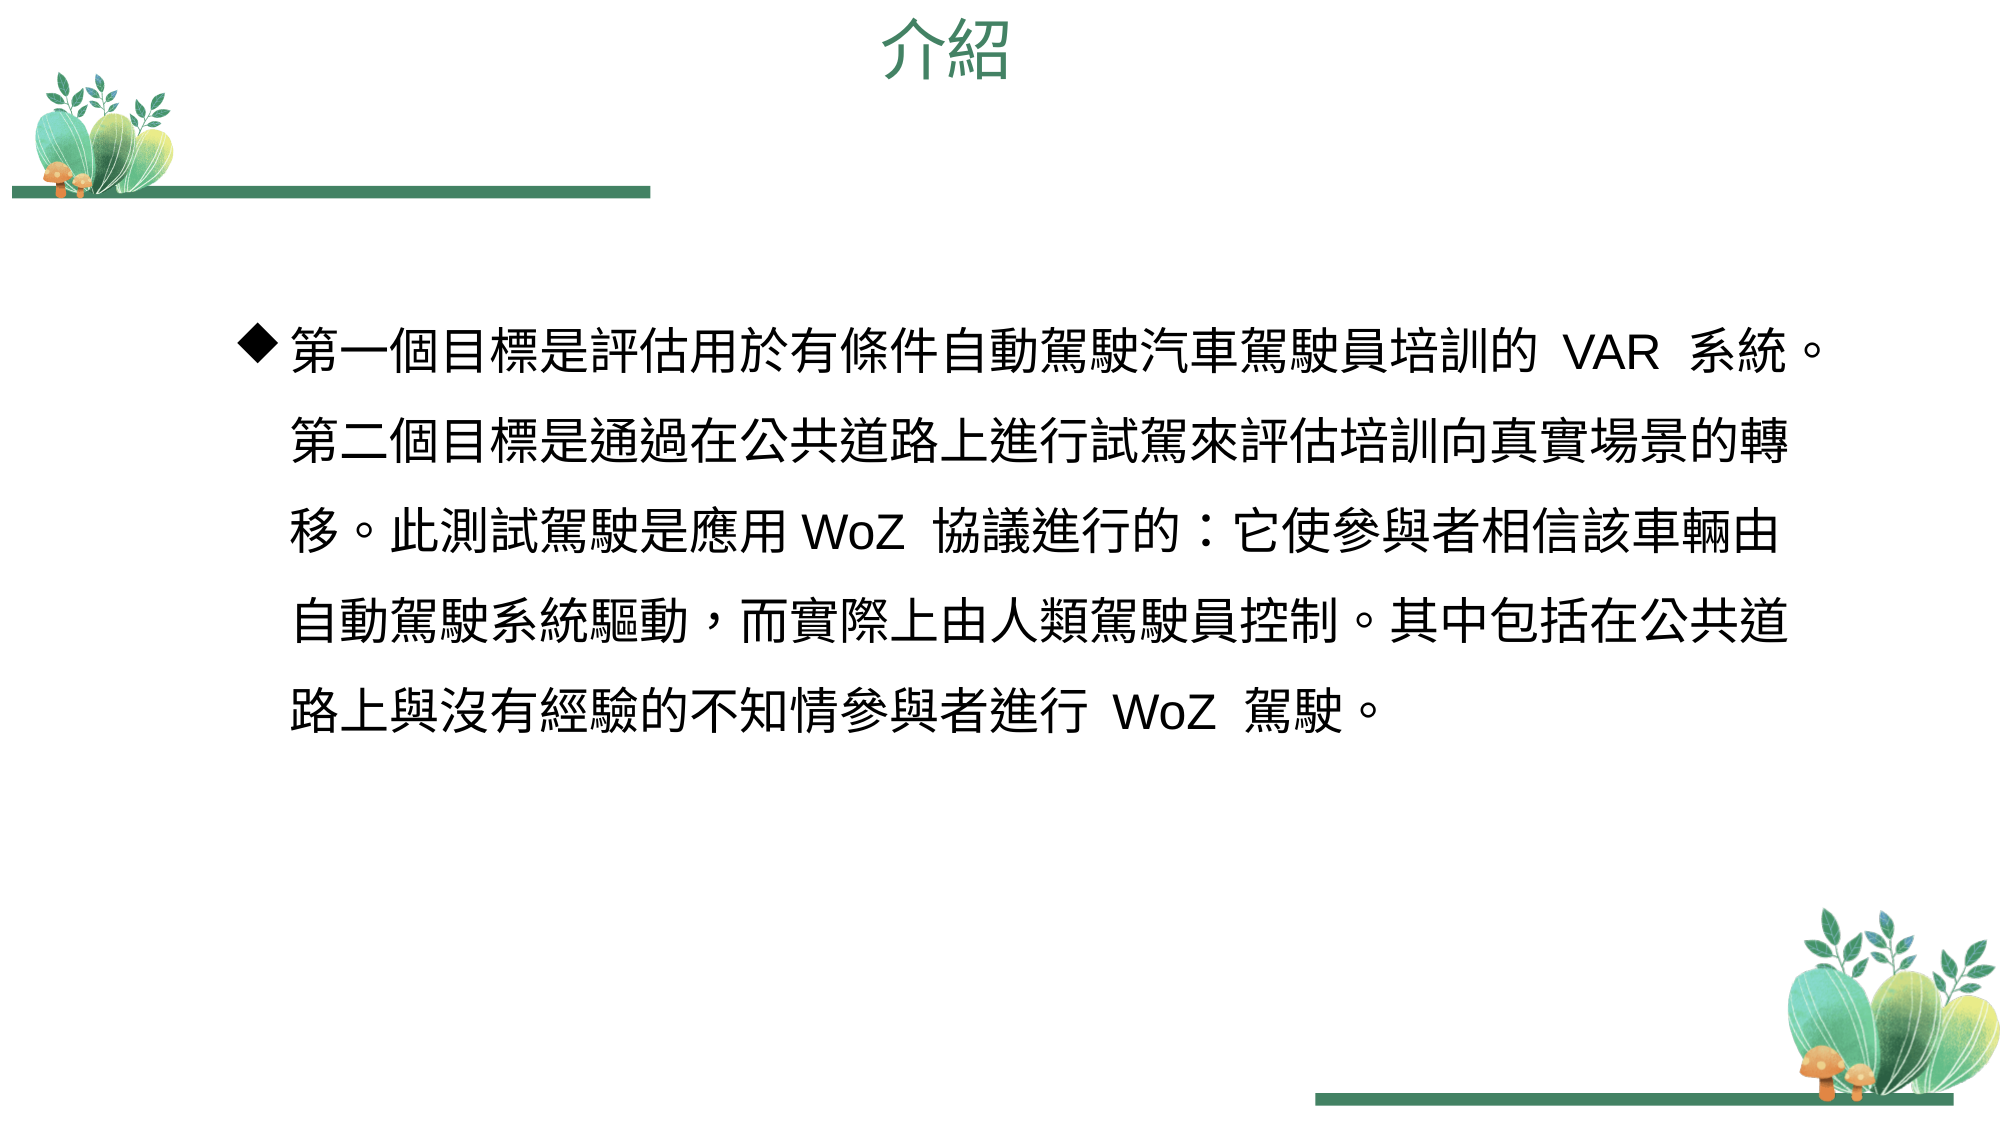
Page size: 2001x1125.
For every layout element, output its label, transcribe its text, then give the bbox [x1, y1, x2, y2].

text_box [1314, 1092, 1752, 1107]
text_box [193, 185, 651, 199]
text_box 介紹 [865, 0, 1029, 95]
picture [12, 48, 193, 229]
text_box 第一個目標是評估用於有條件自動駕駛汽車駕駛員培訓的 VAR 系統。第二個目標是通過在公共道路上進行試駕來評估培訓向真實場景的轉移。此測試駕駛是應用WoZ 協議進行的：它使參與者相信該車輛由自動駕駛系統驅動，而實際上由人類駕駛員控制。其中包括在公共道路上與沒有經驗的不知情參與者進行 WoZ 駕駛。 [218, 281, 1833, 747]
picture [1752, 871, 2000, 1125]
